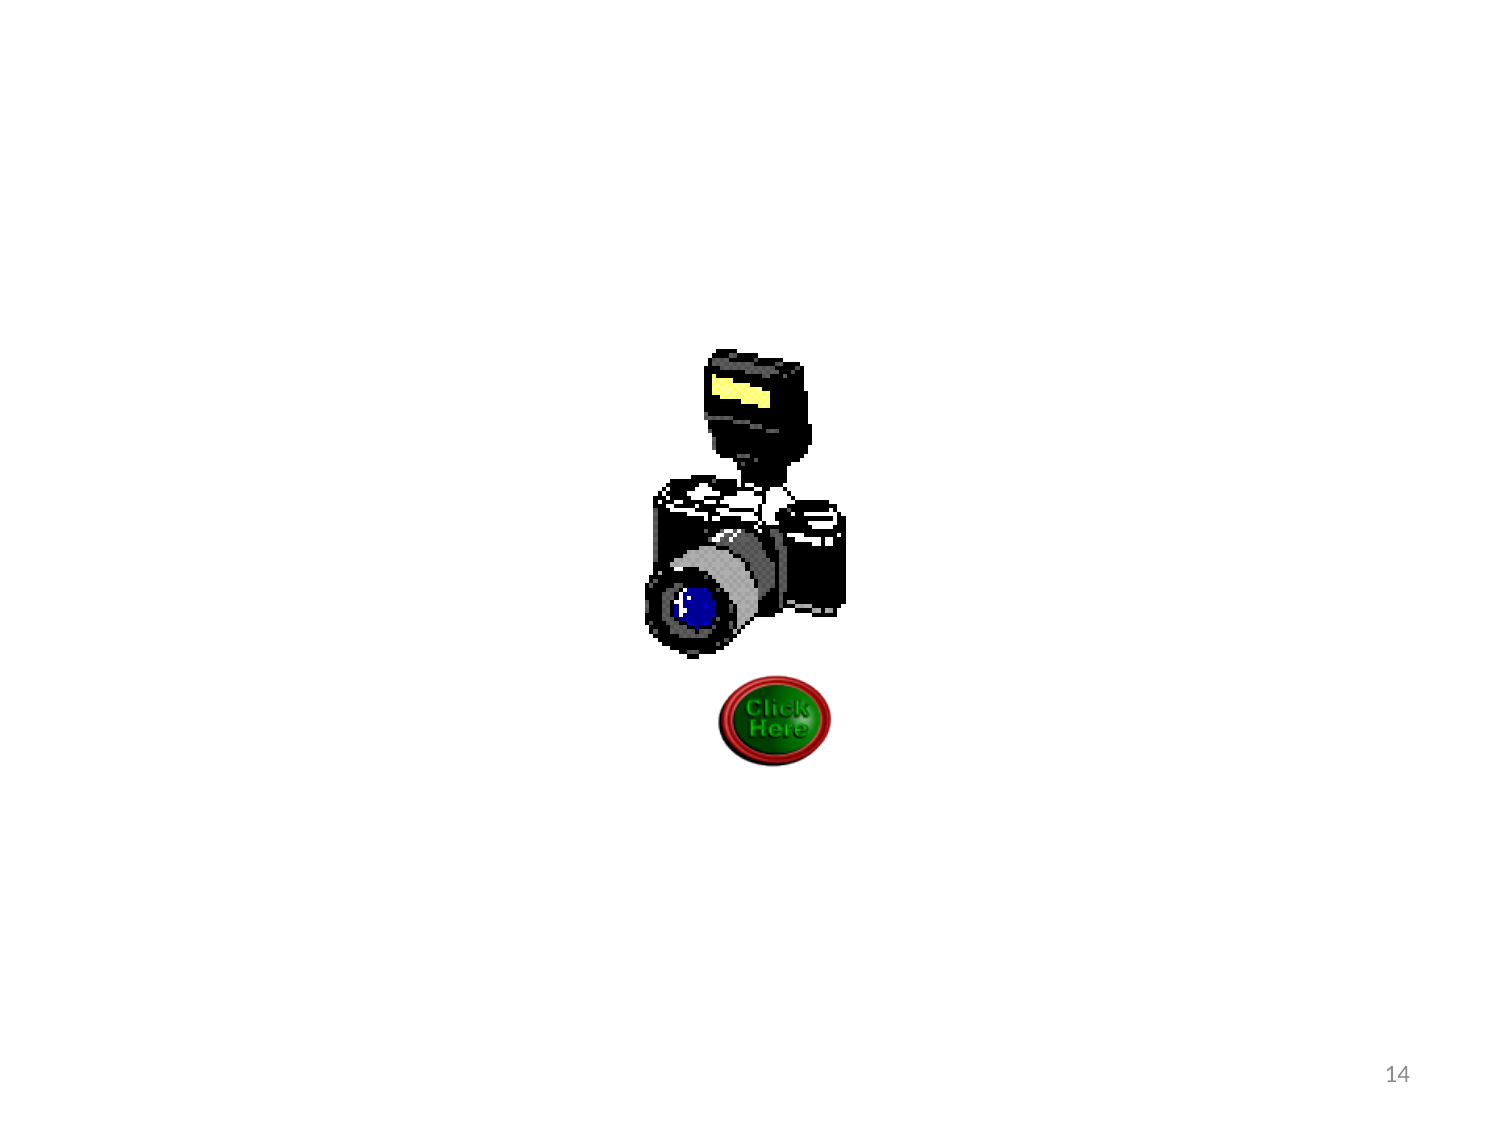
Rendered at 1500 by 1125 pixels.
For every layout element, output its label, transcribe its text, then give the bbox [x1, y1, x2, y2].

slide_number 14 [1074, 1042, 1425, 1103]
picture [537, 287, 963, 769]
